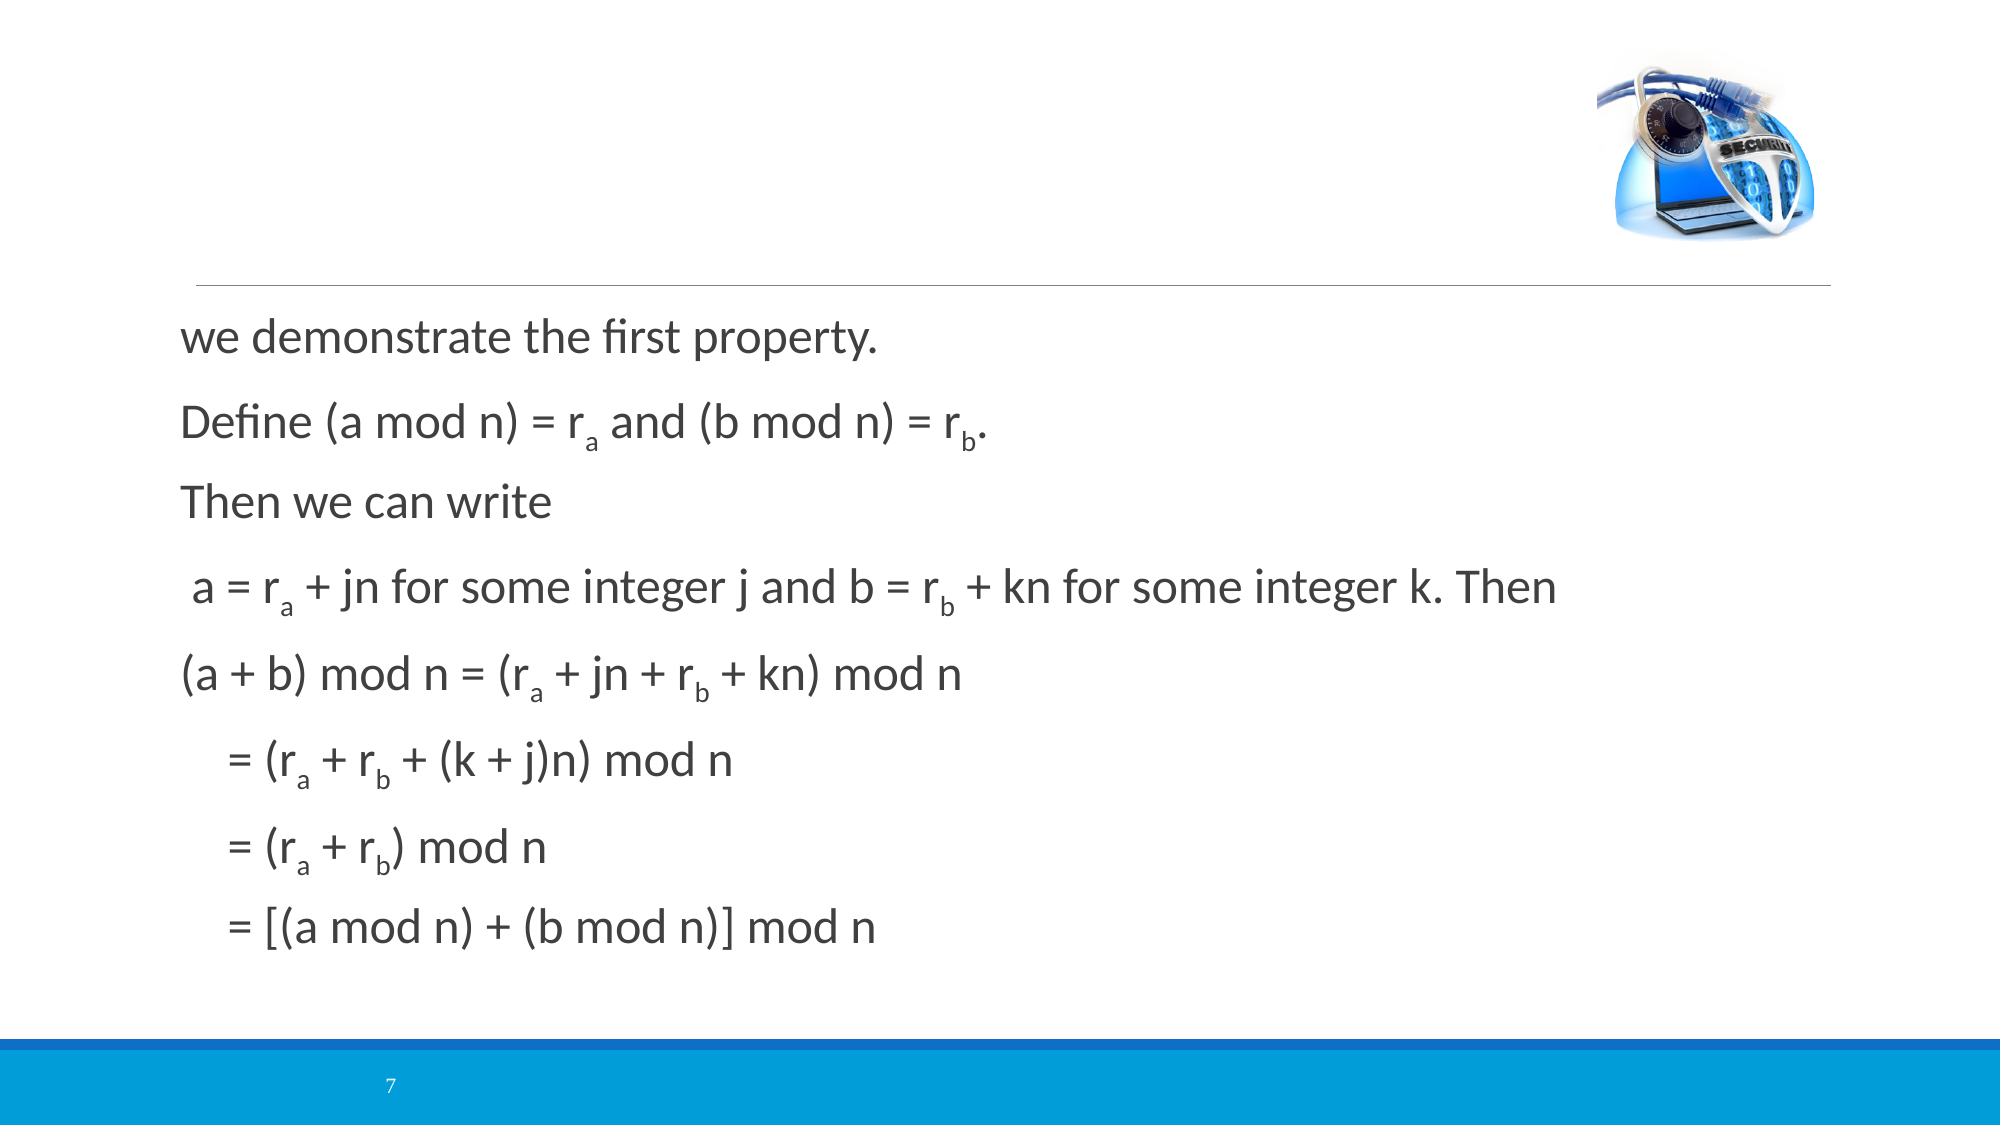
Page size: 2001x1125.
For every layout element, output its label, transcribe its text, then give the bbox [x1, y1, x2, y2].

list we demonstrate the first property. Define (a mod n) = ra and (b mod n) = rb. Then we can write a = ra + jn for some integer j and b = rb + kn for some integer k. Then (a + b) mod n = (ra + jn + rb + kn) mod n = (ra + rb + (k + j)n) mod n = (ra + rb) mod n = [(a mod n) + (b mod n)] mod n [180, 302, 1830, 963]
slide_number 7 [196, 1055, 412, 1115]
picture [1597, 49, 1819, 256]
